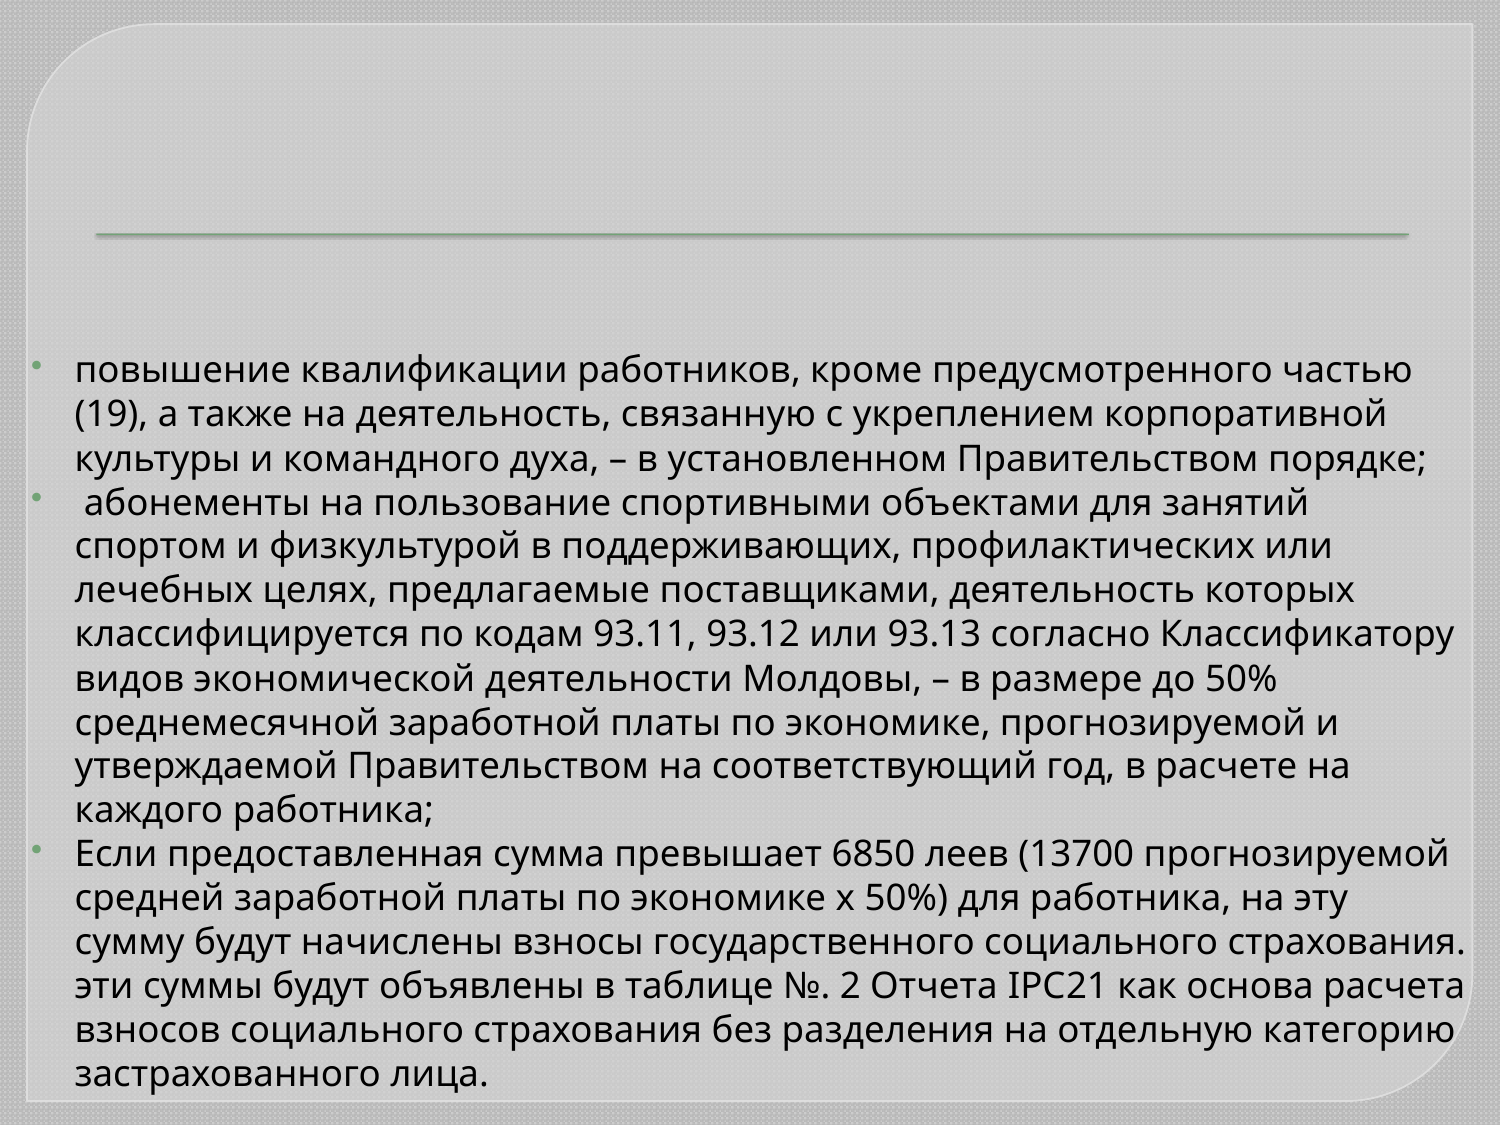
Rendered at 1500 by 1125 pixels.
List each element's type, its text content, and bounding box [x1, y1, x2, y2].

list повышение квалификации работников, кроме предусмотренного частью (19), а также на деятельность, связанную с укреплением корпоративной культуры и командного духа, – в установленном Правительством порядке; абонементы на пользование спортивными объектами для занятий спортом и физкультурой в поддерживающих, профилактических или лечебных целях, предлагаемые поставщиками, деятельность которых классифицируется по кодам 93.11, 93.12 или 93.13 согласно Классификатору видов экономической деятельности Молдовы, – в размере до 50% среднемесячной заработной платы по экономике, прогнозируемой и утверждаемой Правительством на соответствующий год, в расчете на каждого работника; Eсли предоставленная сумма превышает 6850 леев (13700 прогнозируемой средней заработной платы по экономике х 50%) для работника, на эту сумму будут начислены взносы государственного социального страхования. эти суммы будут объявлены в таблице №. 2 Отчета IPC21 как основа расчета взносов социального страхования без разделения на отдельную категорию застрахованного лица. [17, 30, 1483, 1106]
